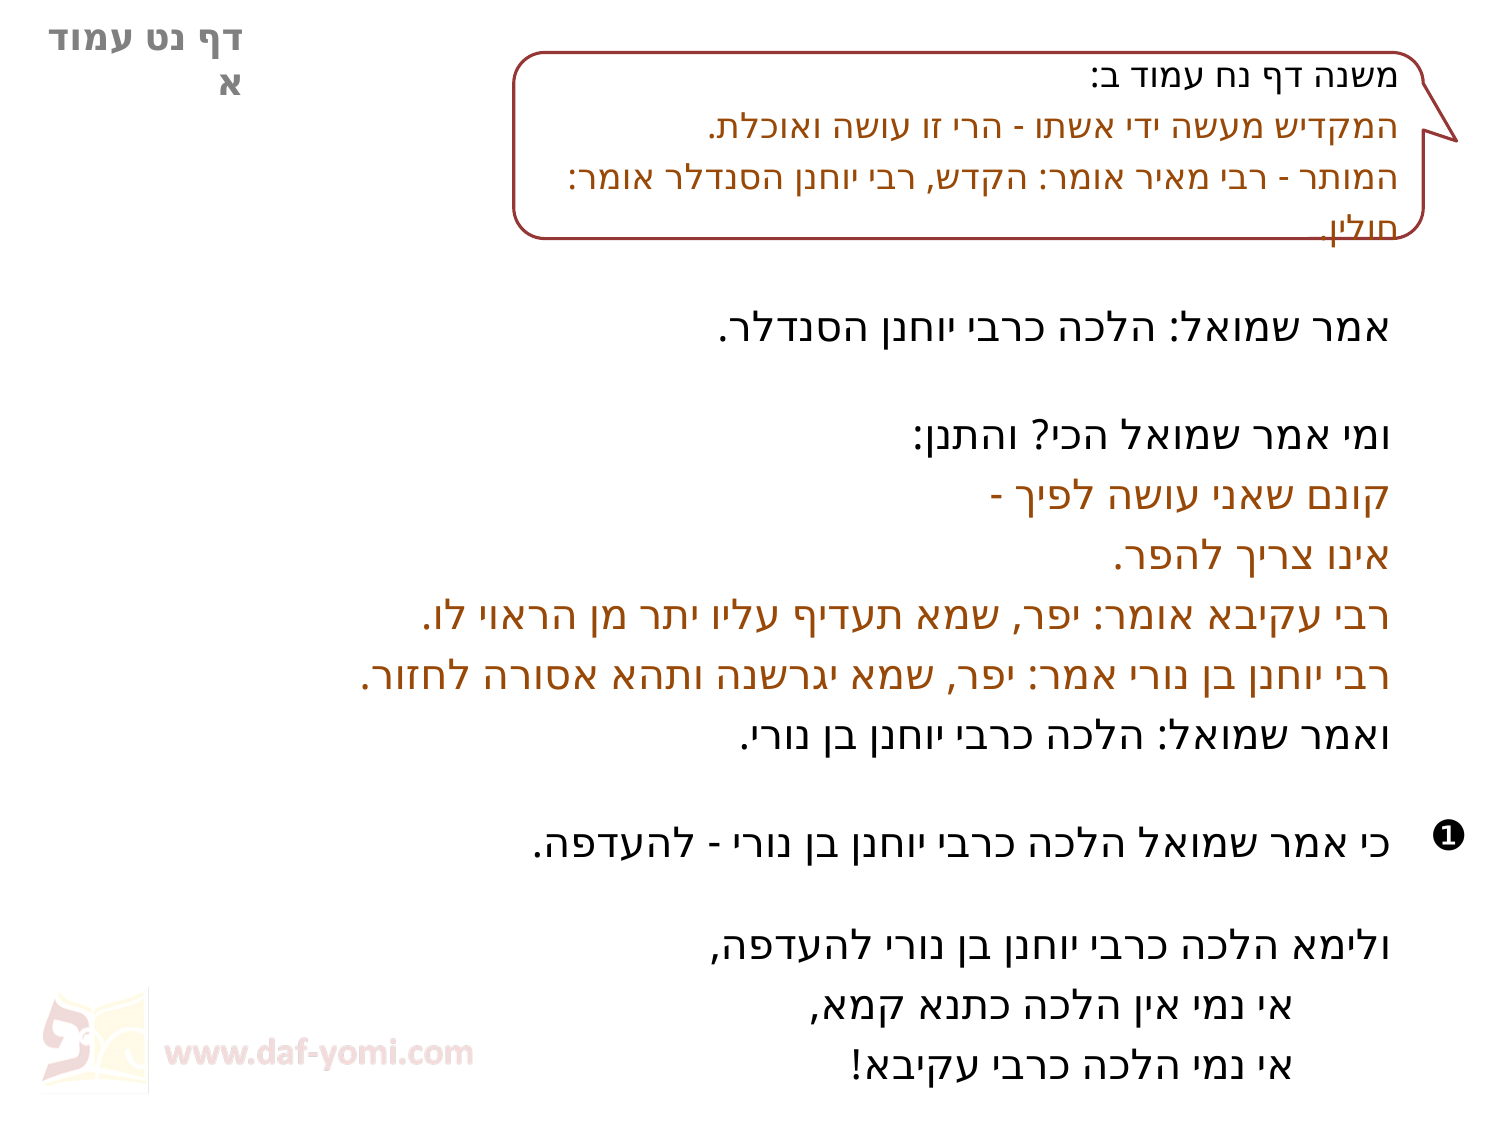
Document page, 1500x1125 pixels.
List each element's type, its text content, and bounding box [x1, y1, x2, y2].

picture [40, 987, 553, 1098]
text_box משנה דף נח עמוד ב: המקדיש מעשה ידי אשתו - הרי זו עושה ואוכלת. המותר - רבי מאיר אומר: הקדש, רבי יוחנן הסנדלר אומר: חולין. [511, 50, 1459, 241]
text_box ❶ [1399, 801, 1483, 867]
text_box אמר שמואל: הלכה כרבי יוחנן הסנדלר. ומי אמר שמואל הכי? והתנן: קונם שאני עושה לפיך - אינו צריך להפר. רבי עקיבא אומר: יפר, שמא תעדיף עליו יתר מן הראוי לו. רבי יוחנן בן נורי אמר: יפר, שמא יגרשנה ותהא אסורה לחזור. ואמר שמואל: הלכה כרבי יוחנן בן נורי. כי אמר שמואל הלכה כרבי יוחנן בן נורי - להעדפה. ולימא הלכה כרבי יוחנן בן נורי להעדפה, אי נמי אין הלכה כתנא קמא, אי נמי הלכה כרבי עקיבא! [289, 282, 1407, 1095]
text_box דף נט עמוד א [10, 5, 259, 111]
